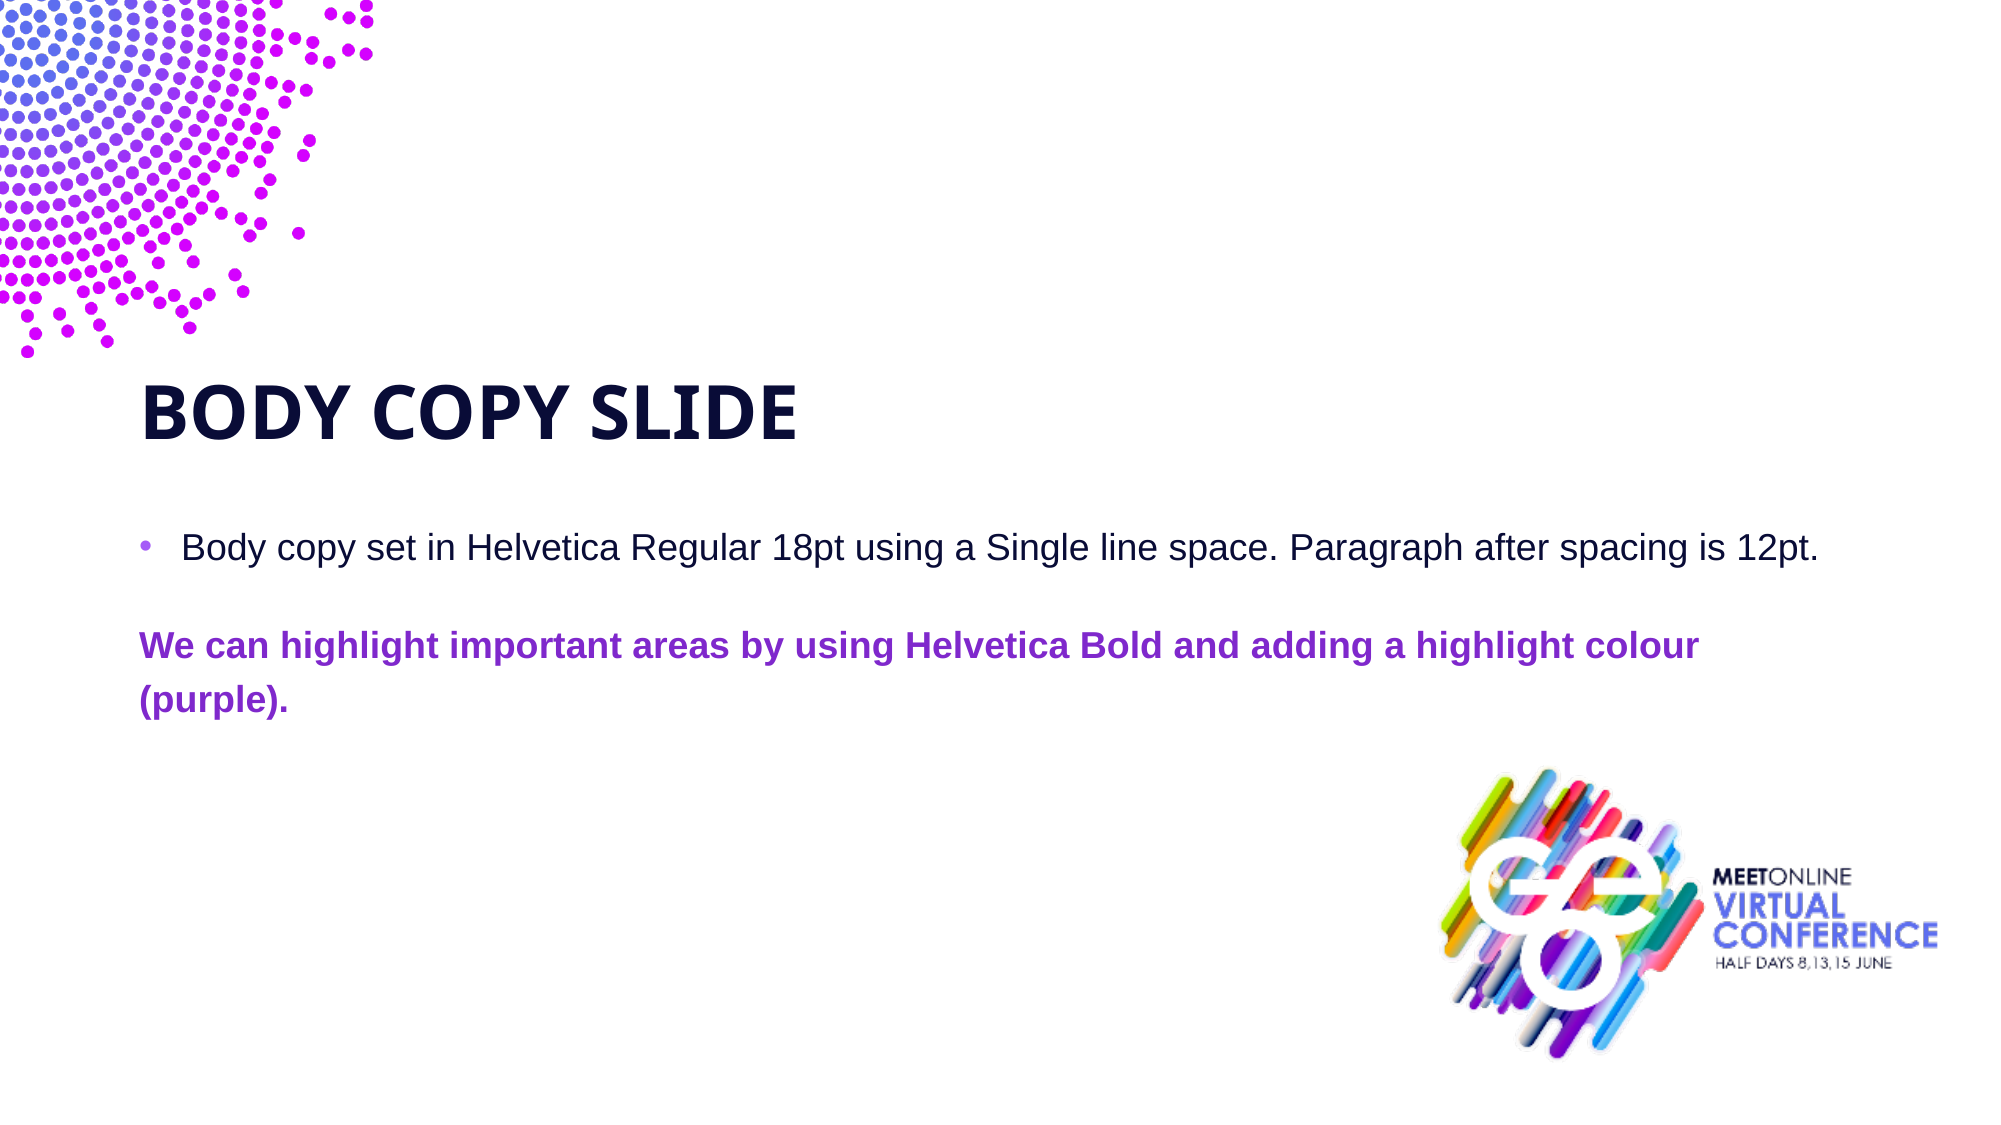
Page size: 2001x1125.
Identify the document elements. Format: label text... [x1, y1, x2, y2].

list We can highlight important areas by using Helvetica Bold and adding a highlight colour (purple). [124, 604, 1862, 676]
list BODY COPY SLIDE [124, 366, 1176, 473]
picture [1437, 765, 1938, 1063]
picture [0, 0, 374, 358]
list Body copy set in Helvetica Regular 18pt using a Single line space. Paragraph after spacing is 12pt. [124, 506, 1862, 572]
